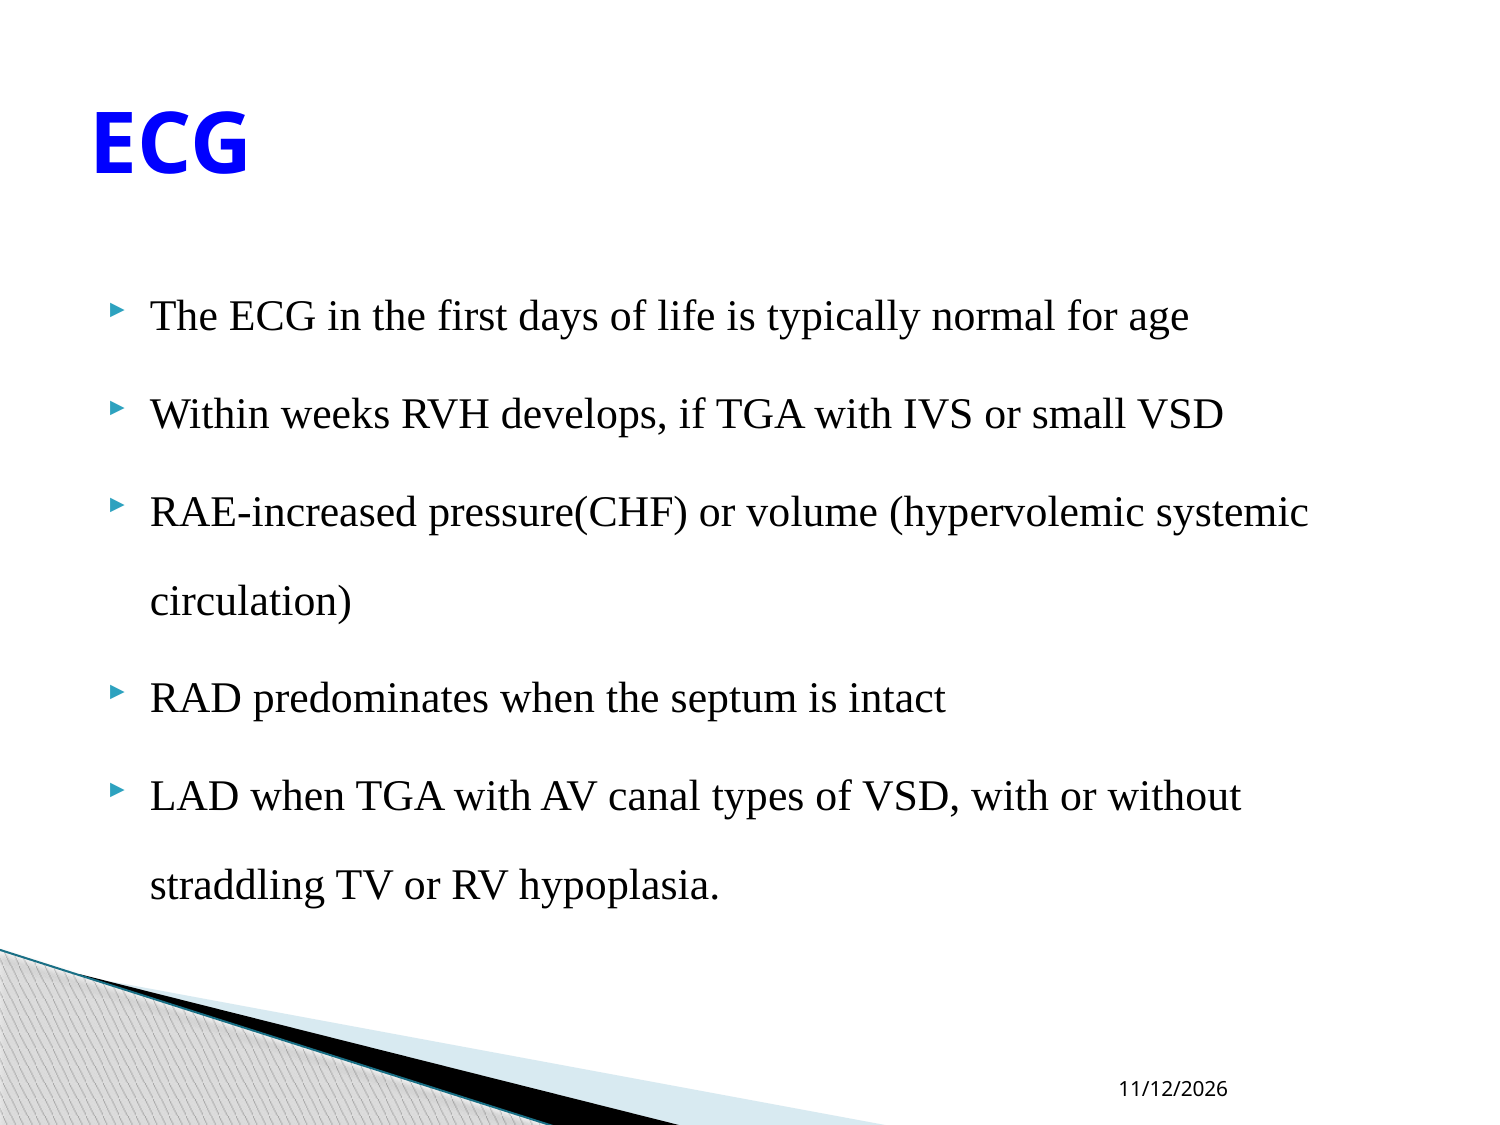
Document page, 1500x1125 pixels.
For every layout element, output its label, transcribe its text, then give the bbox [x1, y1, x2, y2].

list The ECG in the first days of life is typically normal for age Within weeks RVH develops, if TGA with IVS or small VSD RAE-increased pressure(CHF) or volume (hypervolemic systemic circulation) RAD predominates when the septum is intact LAD when TGA with AV canal types of VSD, with or without straddling TV or RV hypoplasia. [75, 243, 1425, 986]
title ECG [75, 45, 1425, 233]
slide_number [1103, 1051, 1419, 1112]
